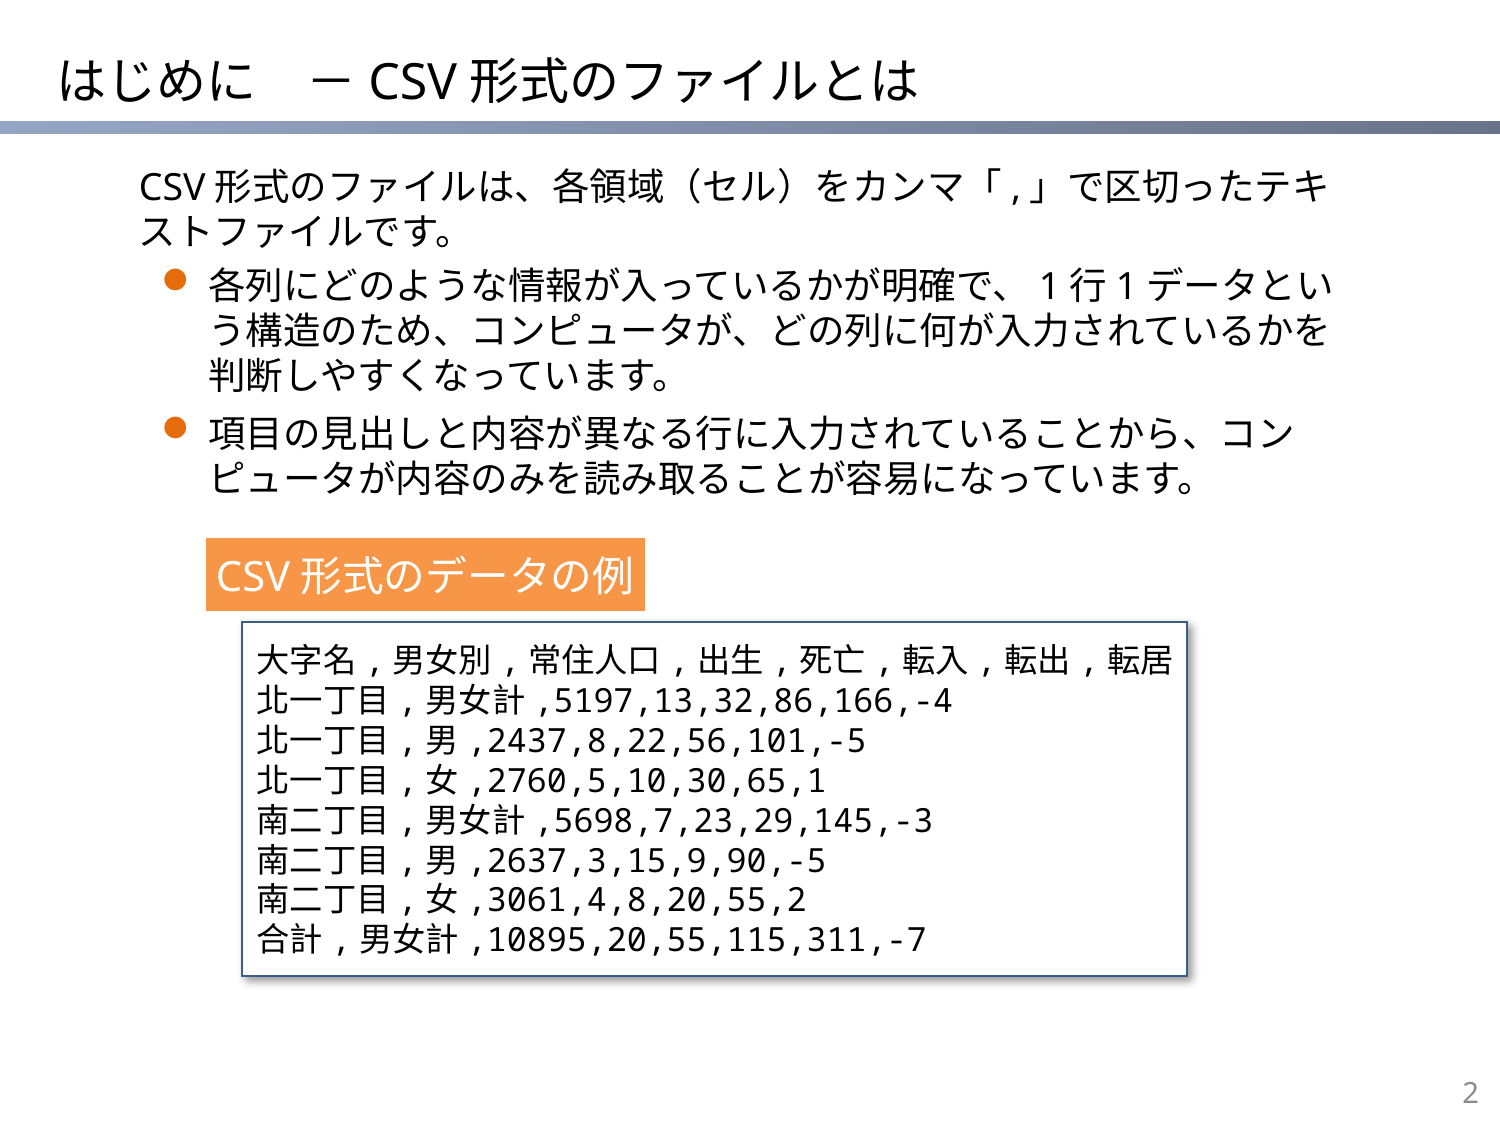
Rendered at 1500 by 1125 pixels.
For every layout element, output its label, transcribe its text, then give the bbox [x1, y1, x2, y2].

text_box CSV形式のファイルは、各領域（セル）をカンマ「,」で区切ったテキストファイルです。 [123, 172, 1365, 244]
slide_number 1 [1411, 1070, 1495, 1118]
title はじめに －CSV形式のファイルとは [41, 48, 1459, 119]
text_box CSV形式のデータの例 [206, 538, 645, 611]
text_box 大字名,男女別,常住人口,出生,死亡,転入,転出,転居 北一丁目,男女計,5197,13,32,86,166,-4 北一丁目,男,2437,8,22,56,101,-5 北一丁目,女,2760,5,10,30,65,1 南二丁目,男女計,5698,7,23,29,145,-3 南二丁目,男,2637,3,15,9,90,-5 南二丁目,女,3061,4,8,20,55,2 合計,男女計,10895,20,55,115,311,-7 [241, 621, 1188, 977]
text_box 各列にどのような情報が入っているかが明確で、1行1データという構造のため、コンピュータが、どの列に何が入力されているかを判断しやすくなっています。 項目の見出しと内容が異なる行に入力されていることから、コンピュータが内容のみを読み取ることが容易になっています。 [146, 254, 1353, 481]
